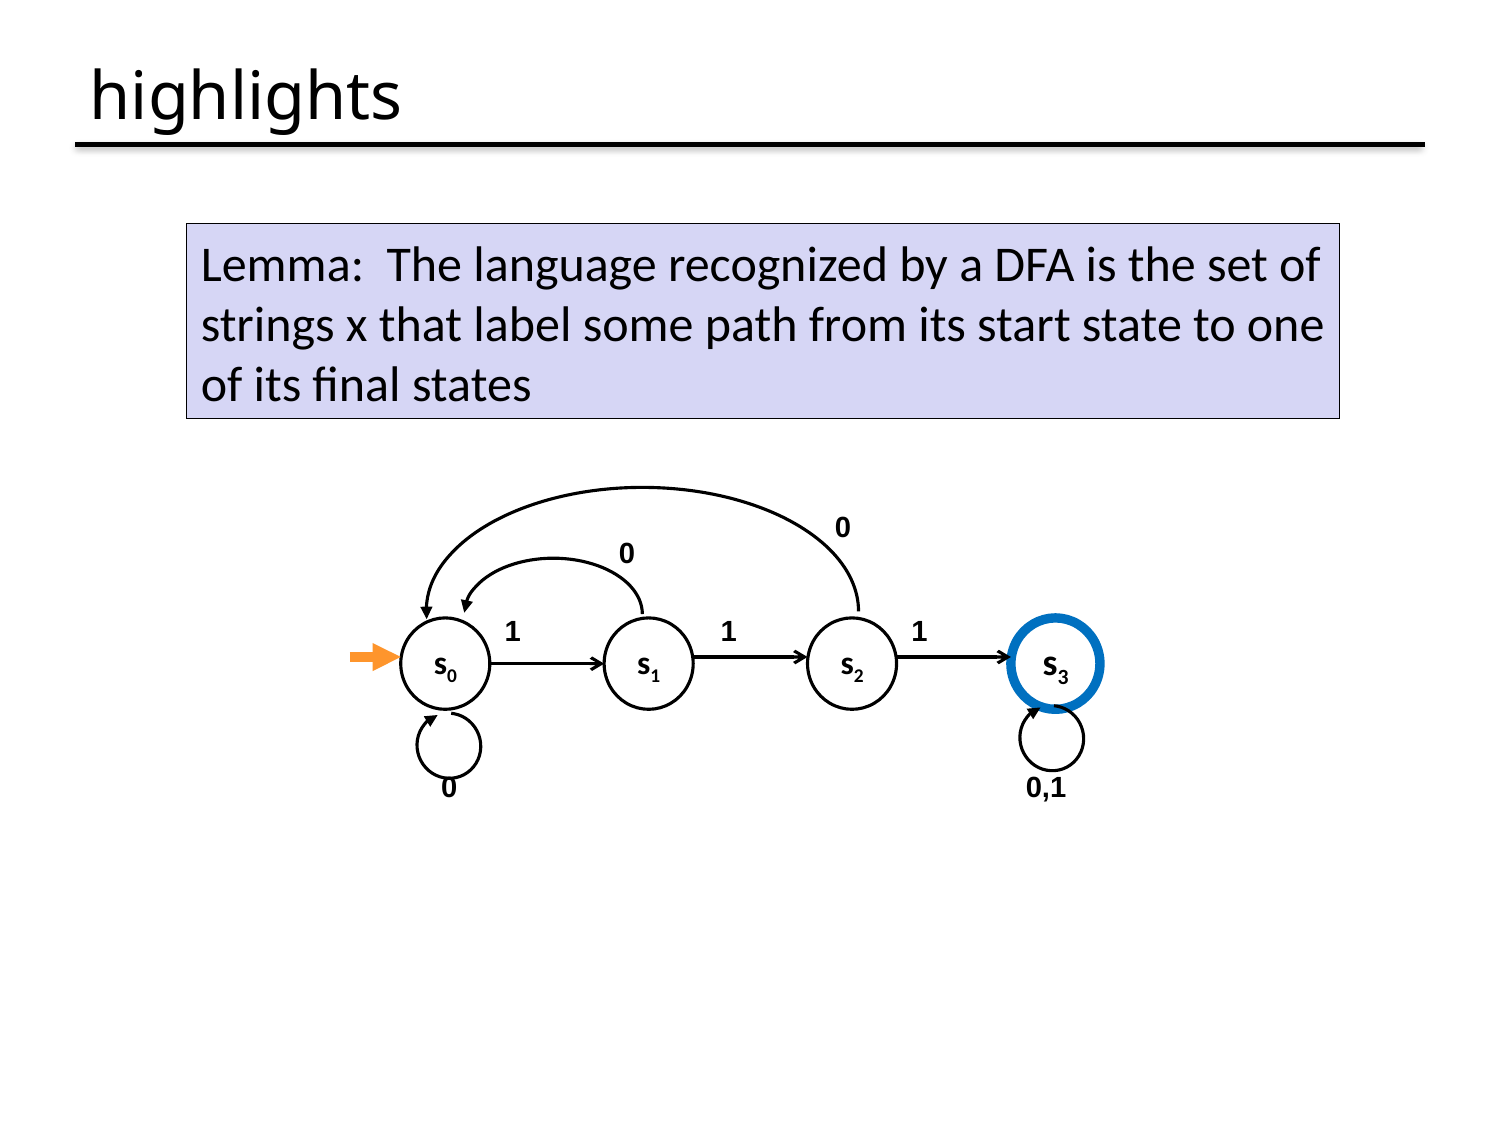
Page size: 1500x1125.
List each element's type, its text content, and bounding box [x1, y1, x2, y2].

text_box Lemma: The language recognized by a DFA is the set of strings x that label some path from its start state to one of its final states [186, 223, 1340, 419]
title highlights [75, 45, 1425, 145]
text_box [349, 487, 1101, 817]
